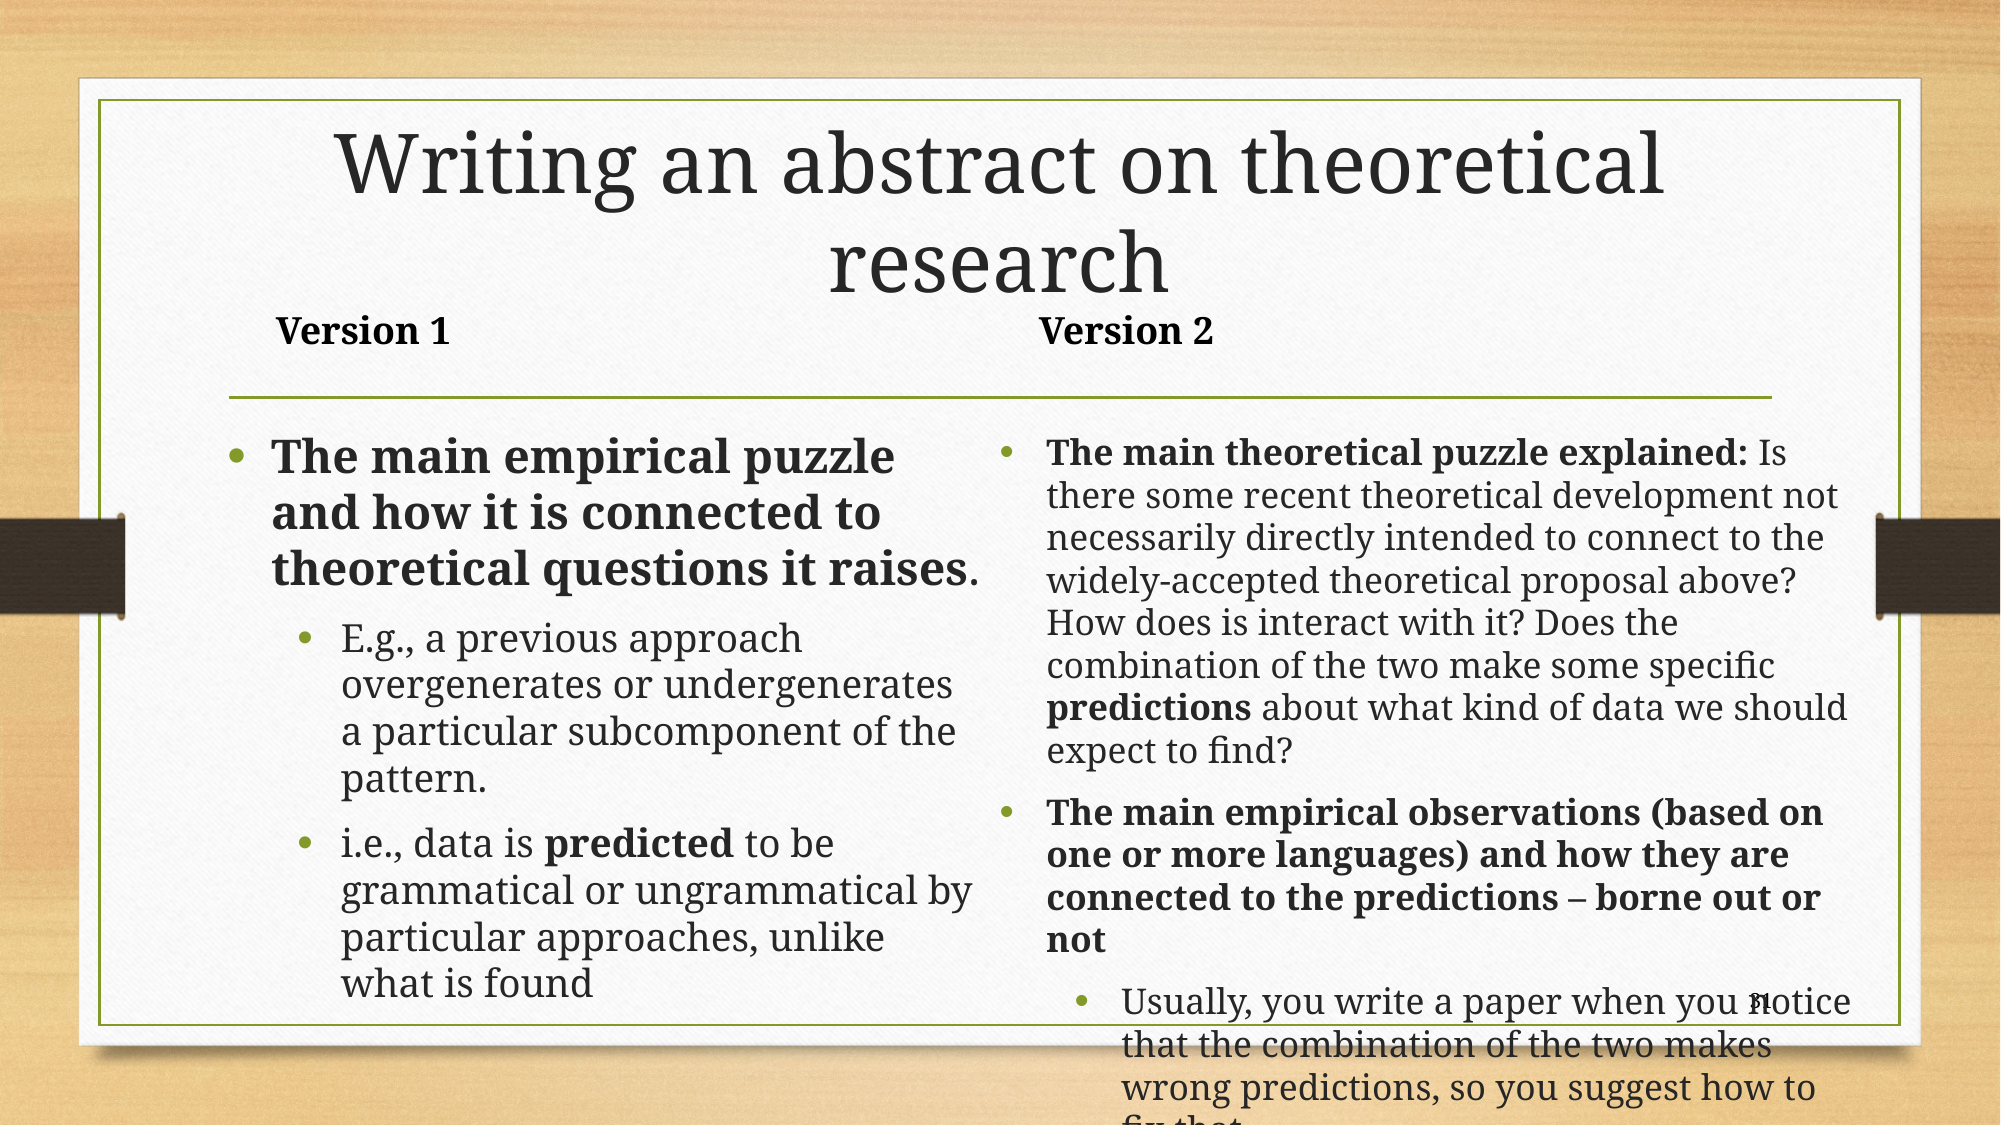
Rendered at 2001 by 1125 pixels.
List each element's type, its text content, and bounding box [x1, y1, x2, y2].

text_box Version 1 [261, 299, 657, 360]
text_box Version 2 [1024, 299, 1420, 360]
slide_number 31 [1698, 979, 1788, 1025]
picture [0, 0, 2001, 1125]
text_box The main theoretical puzzle explained: Is there some recent theoretical development not necessarily directly intended to connect to the widely-accepted theoretical proposal above? How does is interact with it? Does the combination of the two make some specific predictions about what kind of data we should expect to find? The main empirical observations (based on one or more languages) and how they are connected to the predictions – borne out or not Usually, you write a paper when you notice that the combination of the two makes wrong predictions, so you suggest how to fix that. [984, 422, 1878, 1026]
list The main empirical puzzle and how it is connected to theoretical questions it raises. E.g., a previous approach overgenerates or undergenerates a particular subcomponent of the pattern. i.e., data is predicted to be grammatical or ungrammatical by particular approaches, unlike what is found [212, 419, 1000, 1023]
title Writing an abstract on theoretical research [212, 102, 1788, 317]
